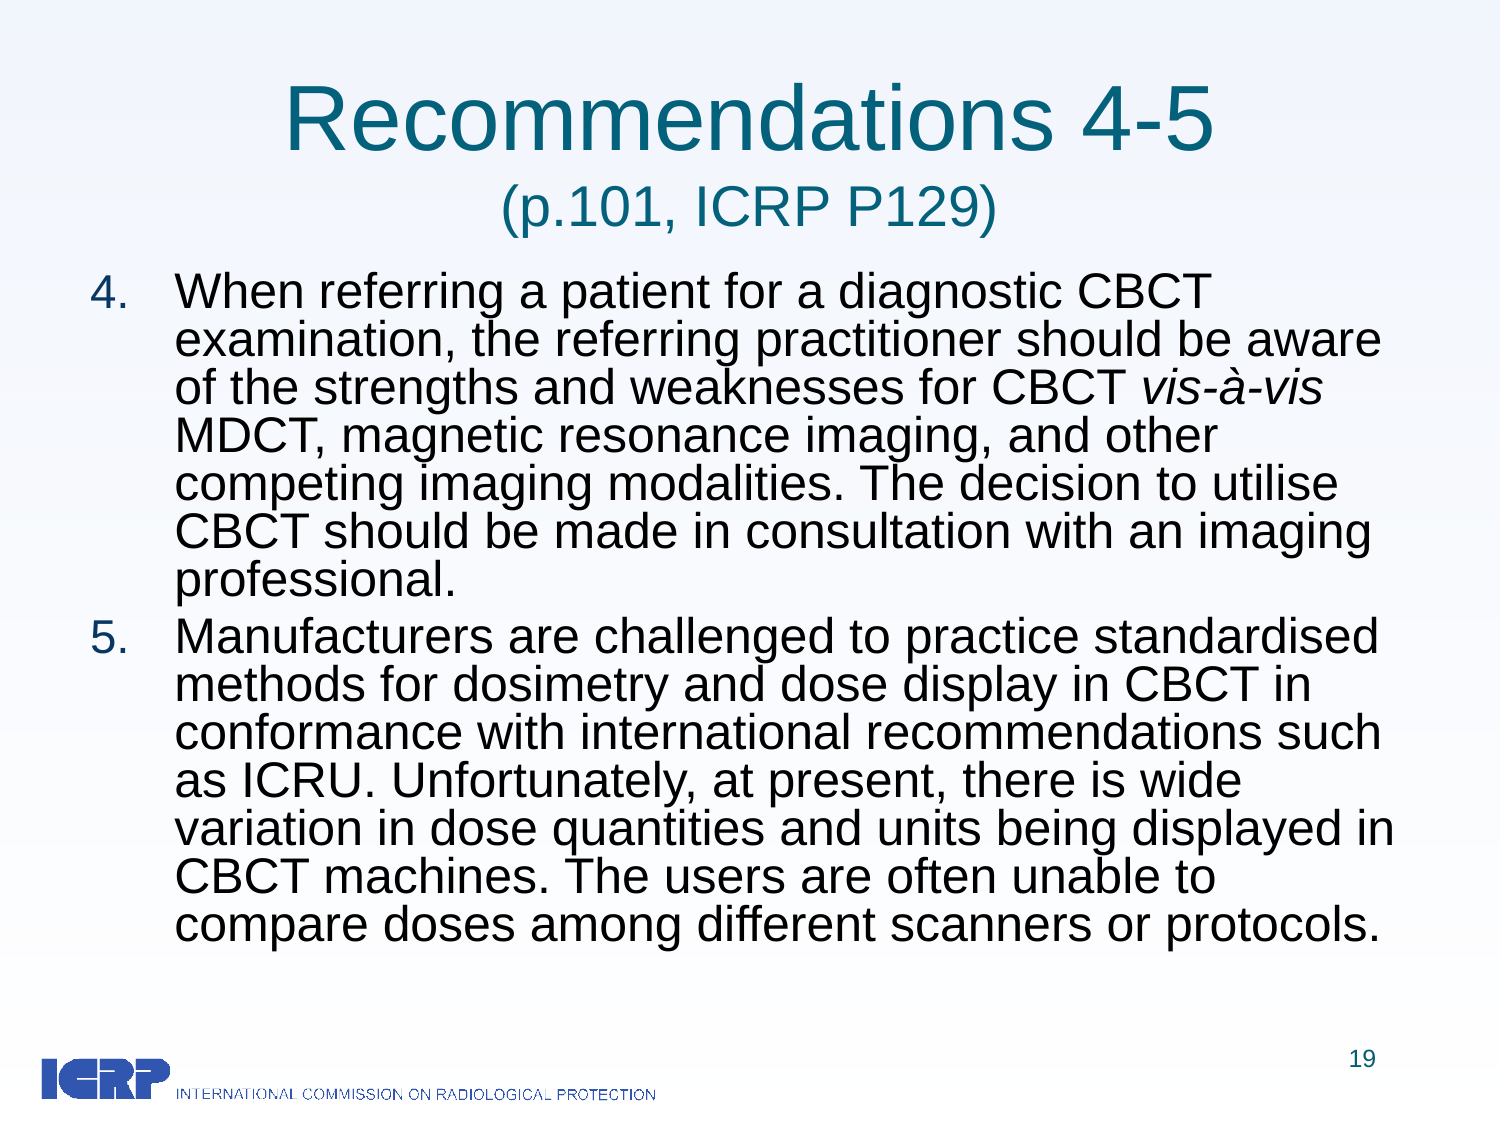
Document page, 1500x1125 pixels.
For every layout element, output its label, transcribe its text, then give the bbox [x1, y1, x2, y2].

title Recommendations 4-5 (p.101, ICRP P129) [75, 50, 1425, 238]
slide_number 19 [1299, 1037, 1425, 1073]
picture [37, 1052, 663, 1105]
list When referring a patient for a diagnostic CBCT examination, the referring practitioner should be aware of the strengths and weaknesses for CBCT vis-à-vis MDCT, magnetic resonance imaging, and other competing imaging modalities. The decision to utilise CBCT should be made in consultation with an imaging professional. Manufacturers are challenged to practice standardised methods for dosimetry and dose display in CBCT in conformance with international recommendations such as ICRU. Unfortunately, at present, there is wide variation in dose quantities and units being displayed in CBCT machines. The users are often unable to compare doses among different scanners or protocols. [75, 262, 1425, 1038]
